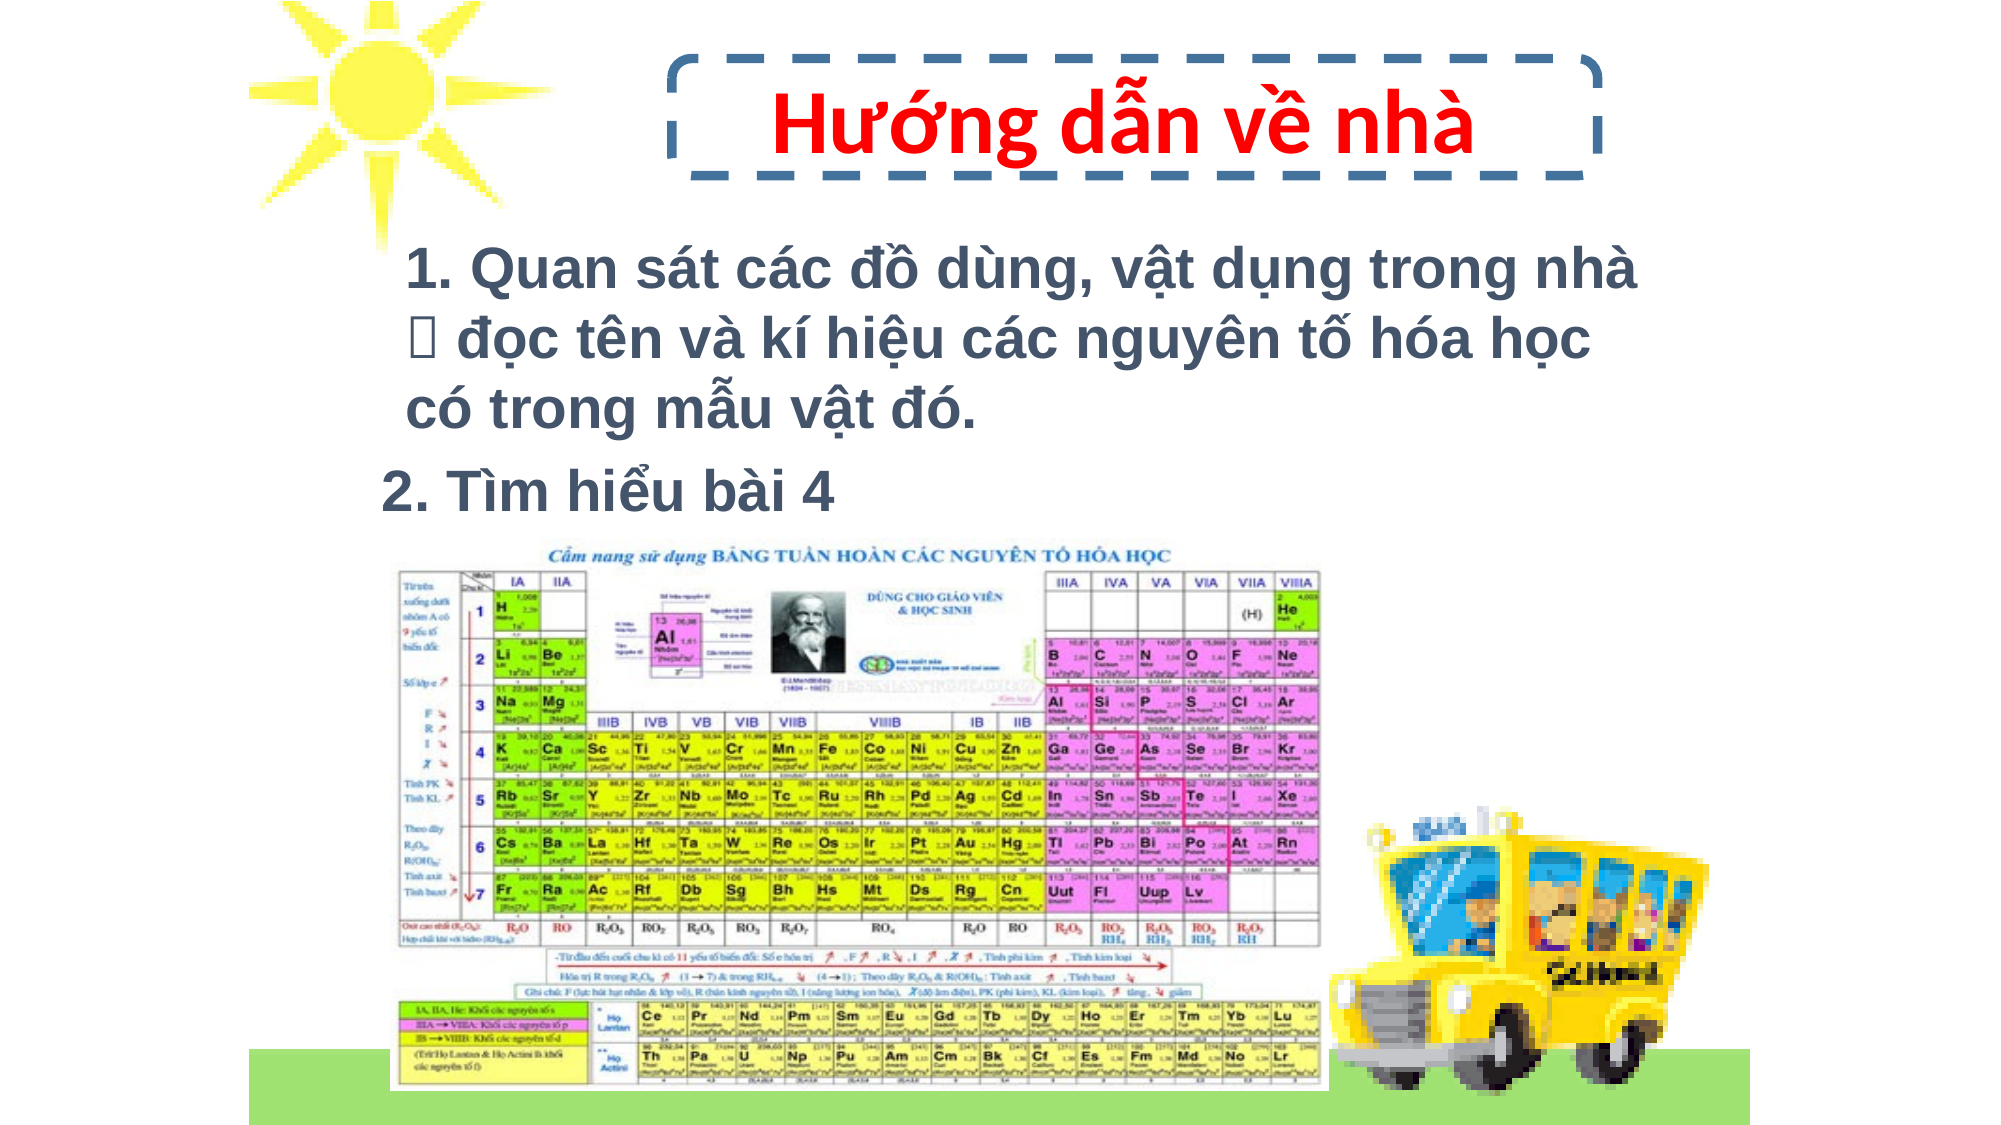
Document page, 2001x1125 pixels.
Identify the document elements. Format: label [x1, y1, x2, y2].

picture [249, 1, 1750, 1125]
